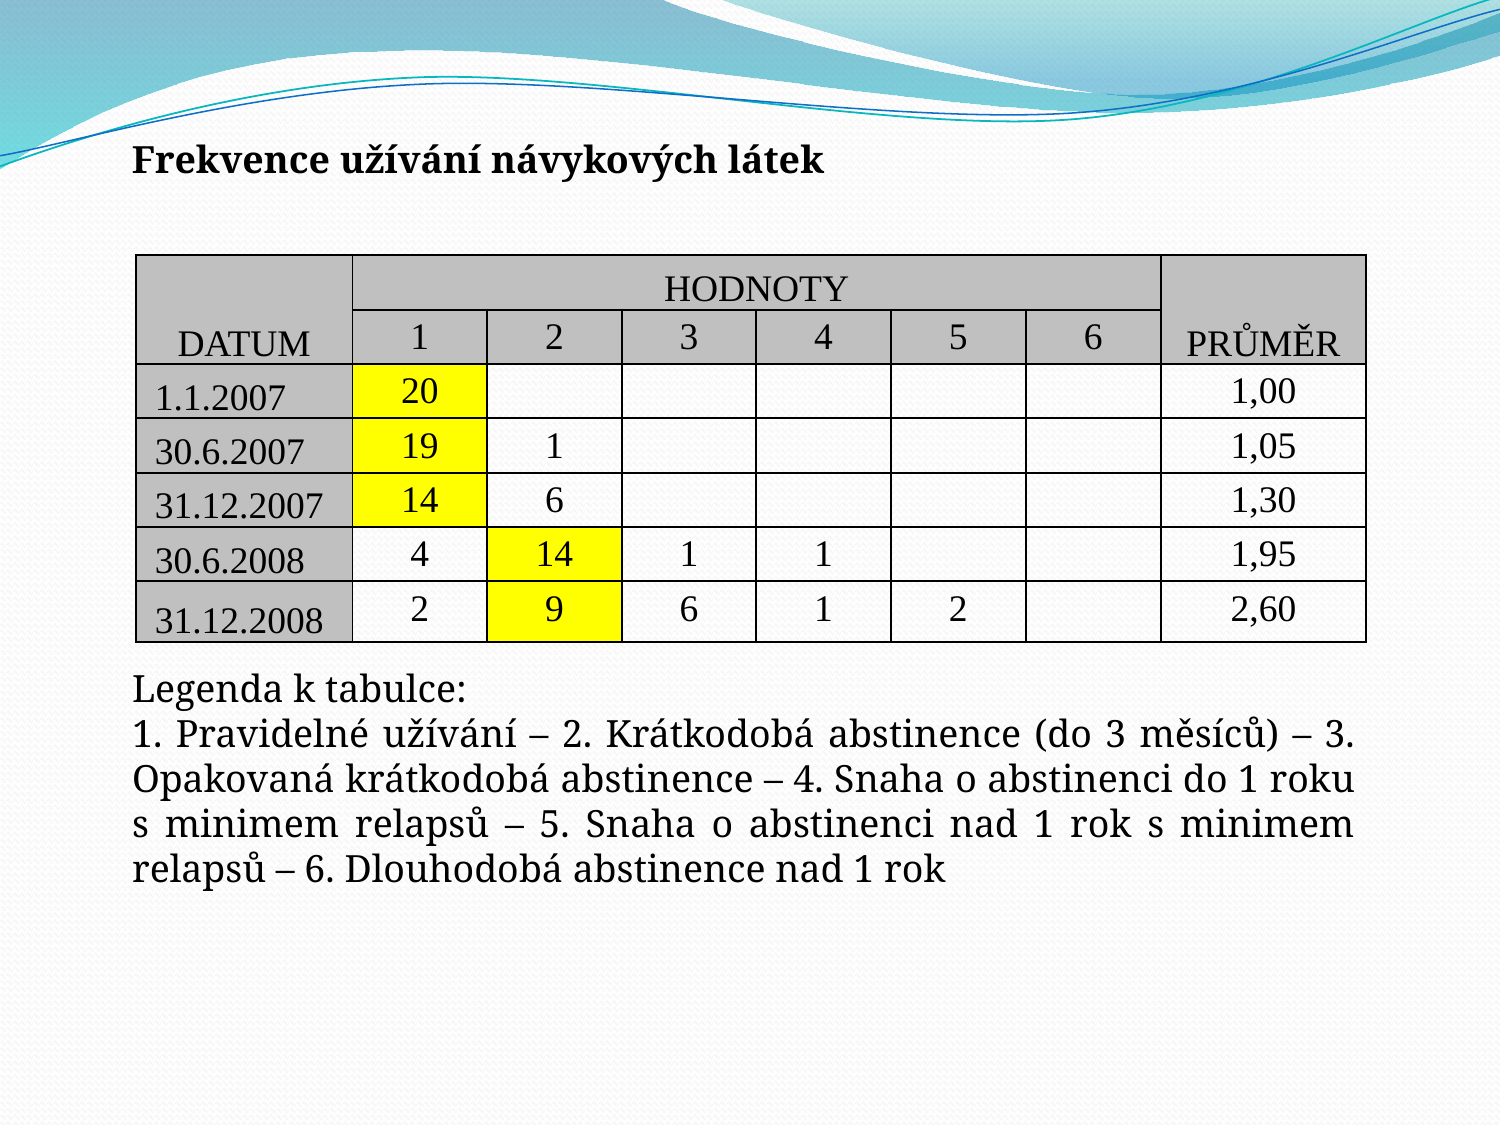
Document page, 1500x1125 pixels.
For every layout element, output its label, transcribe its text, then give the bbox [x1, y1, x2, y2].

table_cell 2,60 [1162, 582, 1365, 641]
table_header HODNOTY [353, 256, 1160, 309]
table_cell 2 [488, 311, 621, 363]
table_cell [892, 474, 1025, 526]
table_cell 2 [353, 582, 486, 641]
table_cell [892, 365, 1025, 417]
table_cell 6 [488, 474, 621, 526]
table_cell [757, 365, 890, 417]
table_cell 14 [353, 474, 486, 526]
table_cell 3 [623, 311, 755, 363]
table_cell [1027, 474, 1160, 526]
table_cell 30.6.2008 [137, 528, 352, 580]
table_cell [757, 419, 890, 472]
table_cell 20 [353, 365, 486, 417]
table_cell 1 [353, 311, 486, 363]
table_header PRŮMĚR [1162, 256, 1365, 363]
table_cell [757, 474, 890, 526]
table_cell 6 [1027, 311, 1160, 363]
table_cell [1027, 365, 1160, 417]
table_cell 1 [488, 419, 621, 472]
text_box Frekvence užívání návykových látek [117, 128, 1360, 189]
table_cell [1027, 582, 1160, 641]
table_cell [623, 474, 755, 526]
table_cell 1 [757, 582, 890, 641]
table_cell 31.12.2008 [137, 582, 352, 641]
table_cell 1,00 [1162, 365, 1365, 417]
table_cell 2 [892, 582, 1025, 641]
table_cell 4 [757, 311, 890, 363]
table_cell [1027, 419, 1160, 472]
table_cell [623, 365, 755, 417]
table_cell 1 [623, 528, 755, 580]
table_cell 1,30 [1162, 474, 1365, 526]
table_cell 4 [353, 528, 486, 580]
table_cell 9 [488, 582, 621, 641]
table_cell [623, 419, 755, 472]
table_cell 1,95 [1162, 528, 1365, 580]
table_cell 30.6.2007 [137, 419, 352, 472]
table_cell 5 [892, 311, 1025, 363]
table_cell [488, 365, 621, 417]
table_cell 1 [757, 528, 890, 580]
table_cell 6 [623, 582, 755, 641]
table_cell 1.1.2007 [137, 365, 352, 417]
text_box Legenda k tabulce: 1. Pravidelné užívání – 2. Krátkodobá abstinence (do 3 měsíců) – 3. Opakovaná krátkodobá abstinence – 4. Snaha o abstinenci do 1 roku s minimem relapsů – 5. Snaha o abstinenci nad 1 rok s minimem relapsů – 6. Dlouhodobá abstinence nad 1 rok [117, 657, 1372, 898]
table_header DATUM [137, 256, 352, 363]
table_cell [1027, 528, 1160, 580]
table_cell 14 [488, 528, 621, 580]
table_cell [892, 419, 1025, 472]
table_cell 31.12.2007 [137, 474, 352, 526]
table_cell 19 [353, 419, 486, 472]
table_cell [892, 528, 1025, 580]
table_cell 1,05 [1162, 419, 1365, 472]
